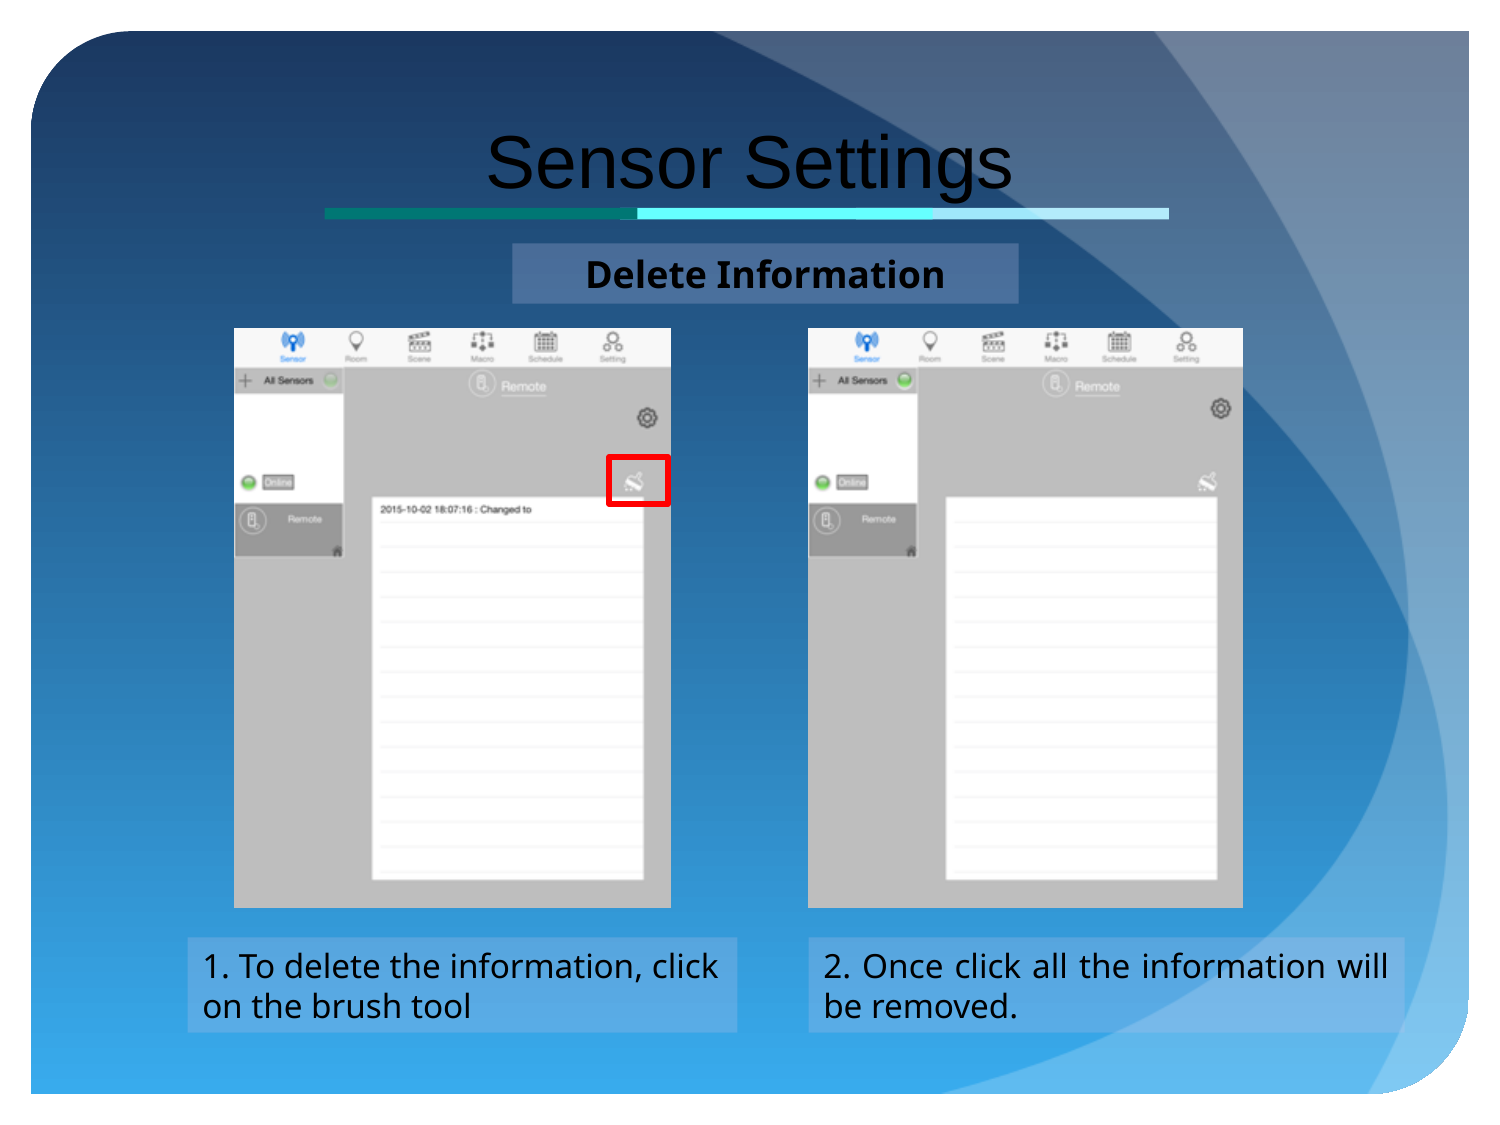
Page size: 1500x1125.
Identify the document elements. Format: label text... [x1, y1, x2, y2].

text_box Sensor Settings [324, 106, 1175, 212]
text_box Delete Information [512, 243, 1019, 304]
text_box 2. Once click all the information will be removed. [808, 937, 1405, 1033]
text_box 1. To delete the information, click on the brush tool [187, 937, 738, 1033]
picture [24, 30, 1473, 1094]
